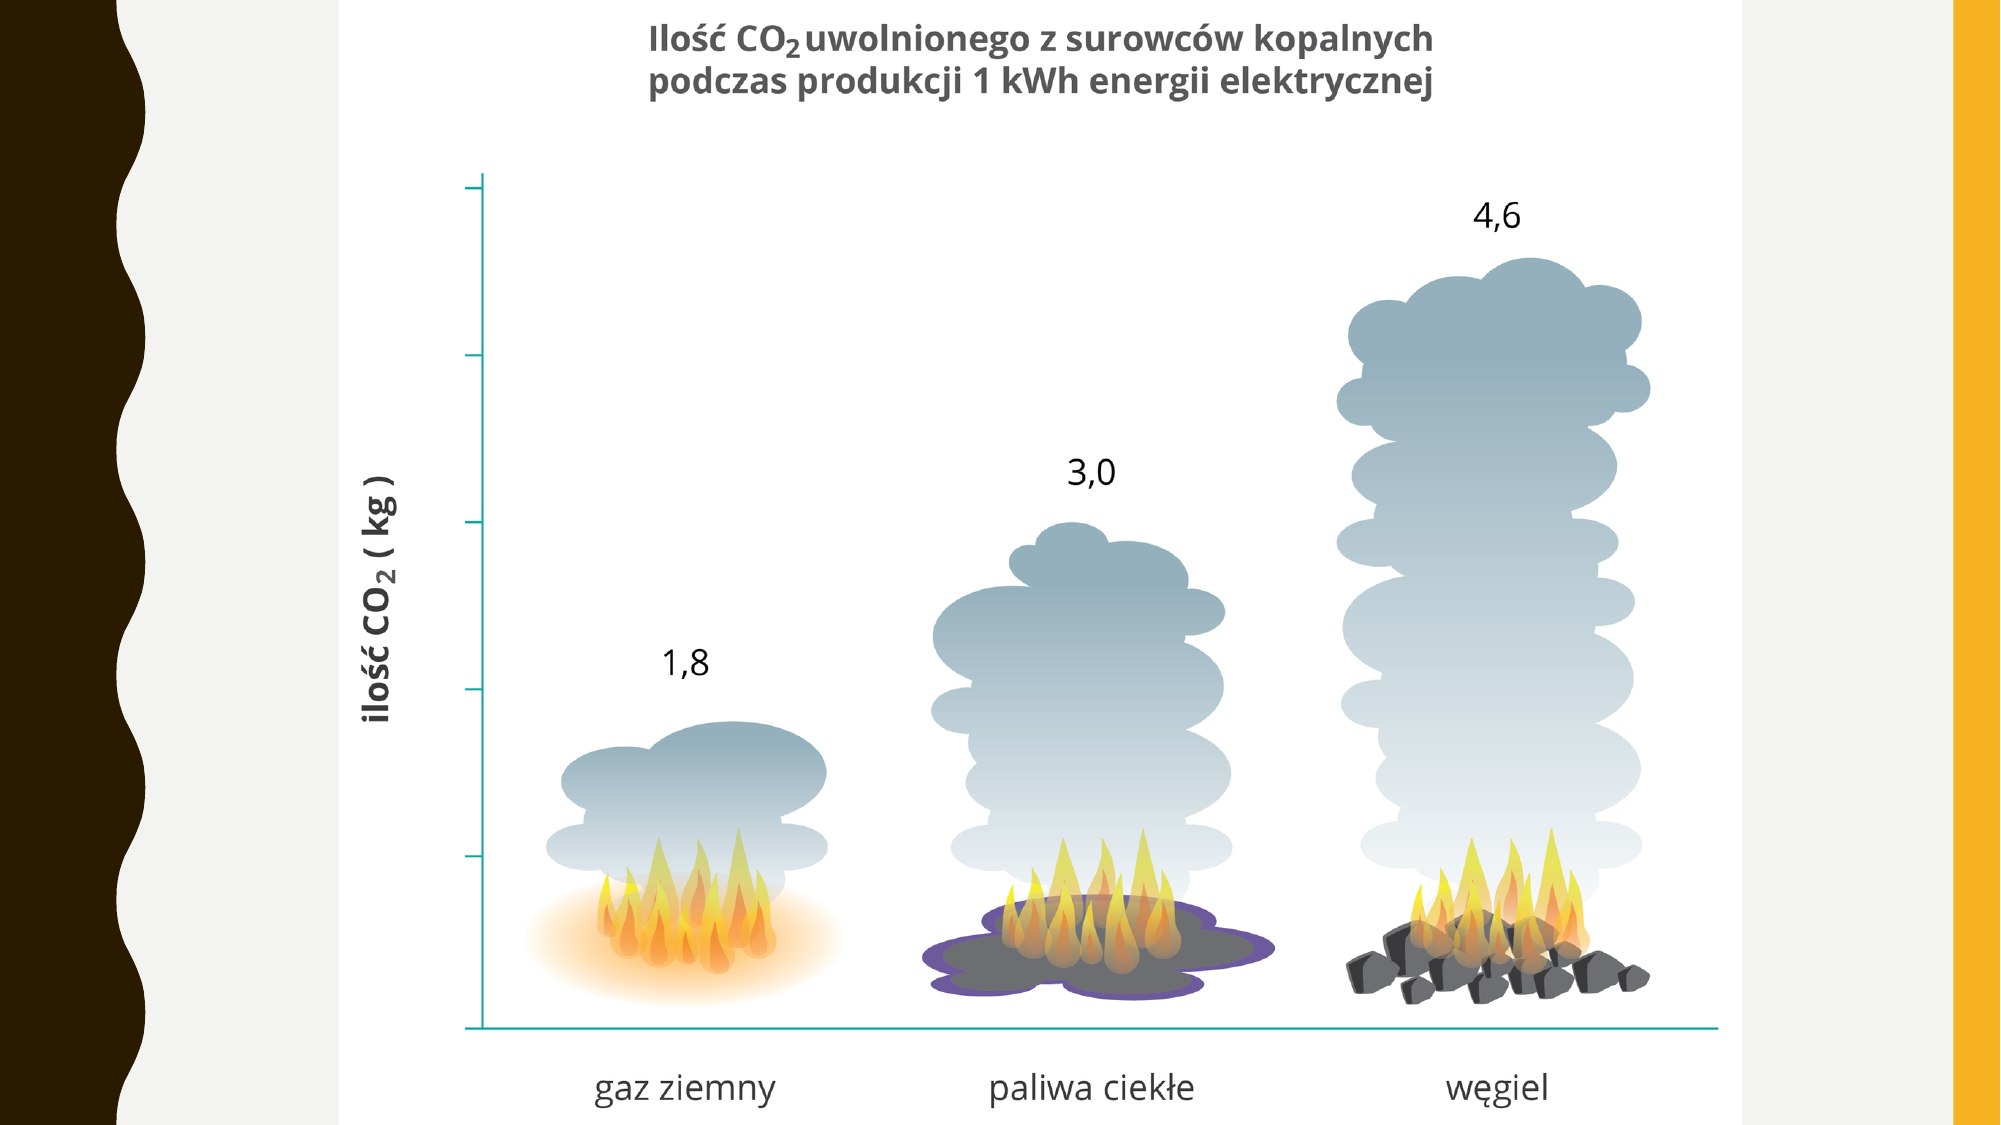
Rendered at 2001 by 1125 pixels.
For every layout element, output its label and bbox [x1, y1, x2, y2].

picture [339, 0, 1742, 1125]
